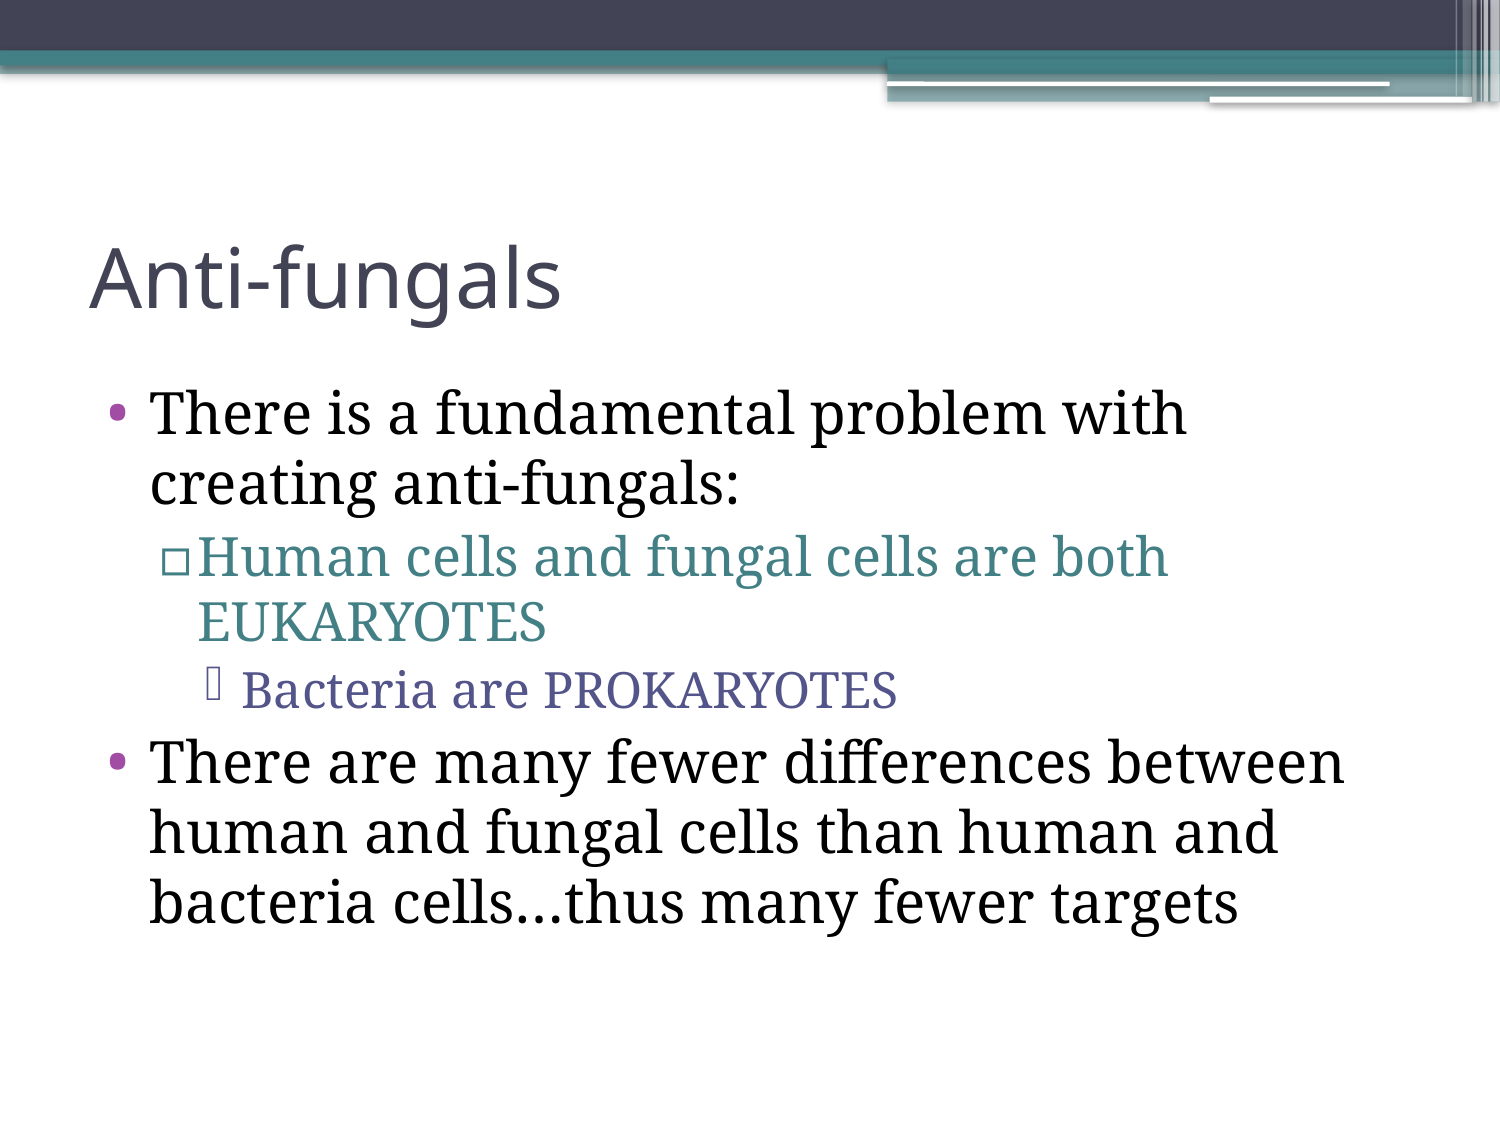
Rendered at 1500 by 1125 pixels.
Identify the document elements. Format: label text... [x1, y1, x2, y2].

list There is a fundamental problem with creating anti-fungals: Human cells and fungal cells are both EUKARYOTES Bacteria are PROKARYOTES There are many fewer differences between human and fungal cells than human and bacteria cells…thus many fewer targets [75, 368, 1425, 1079]
title Anti-fungals [75, 187, 1425, 363]
